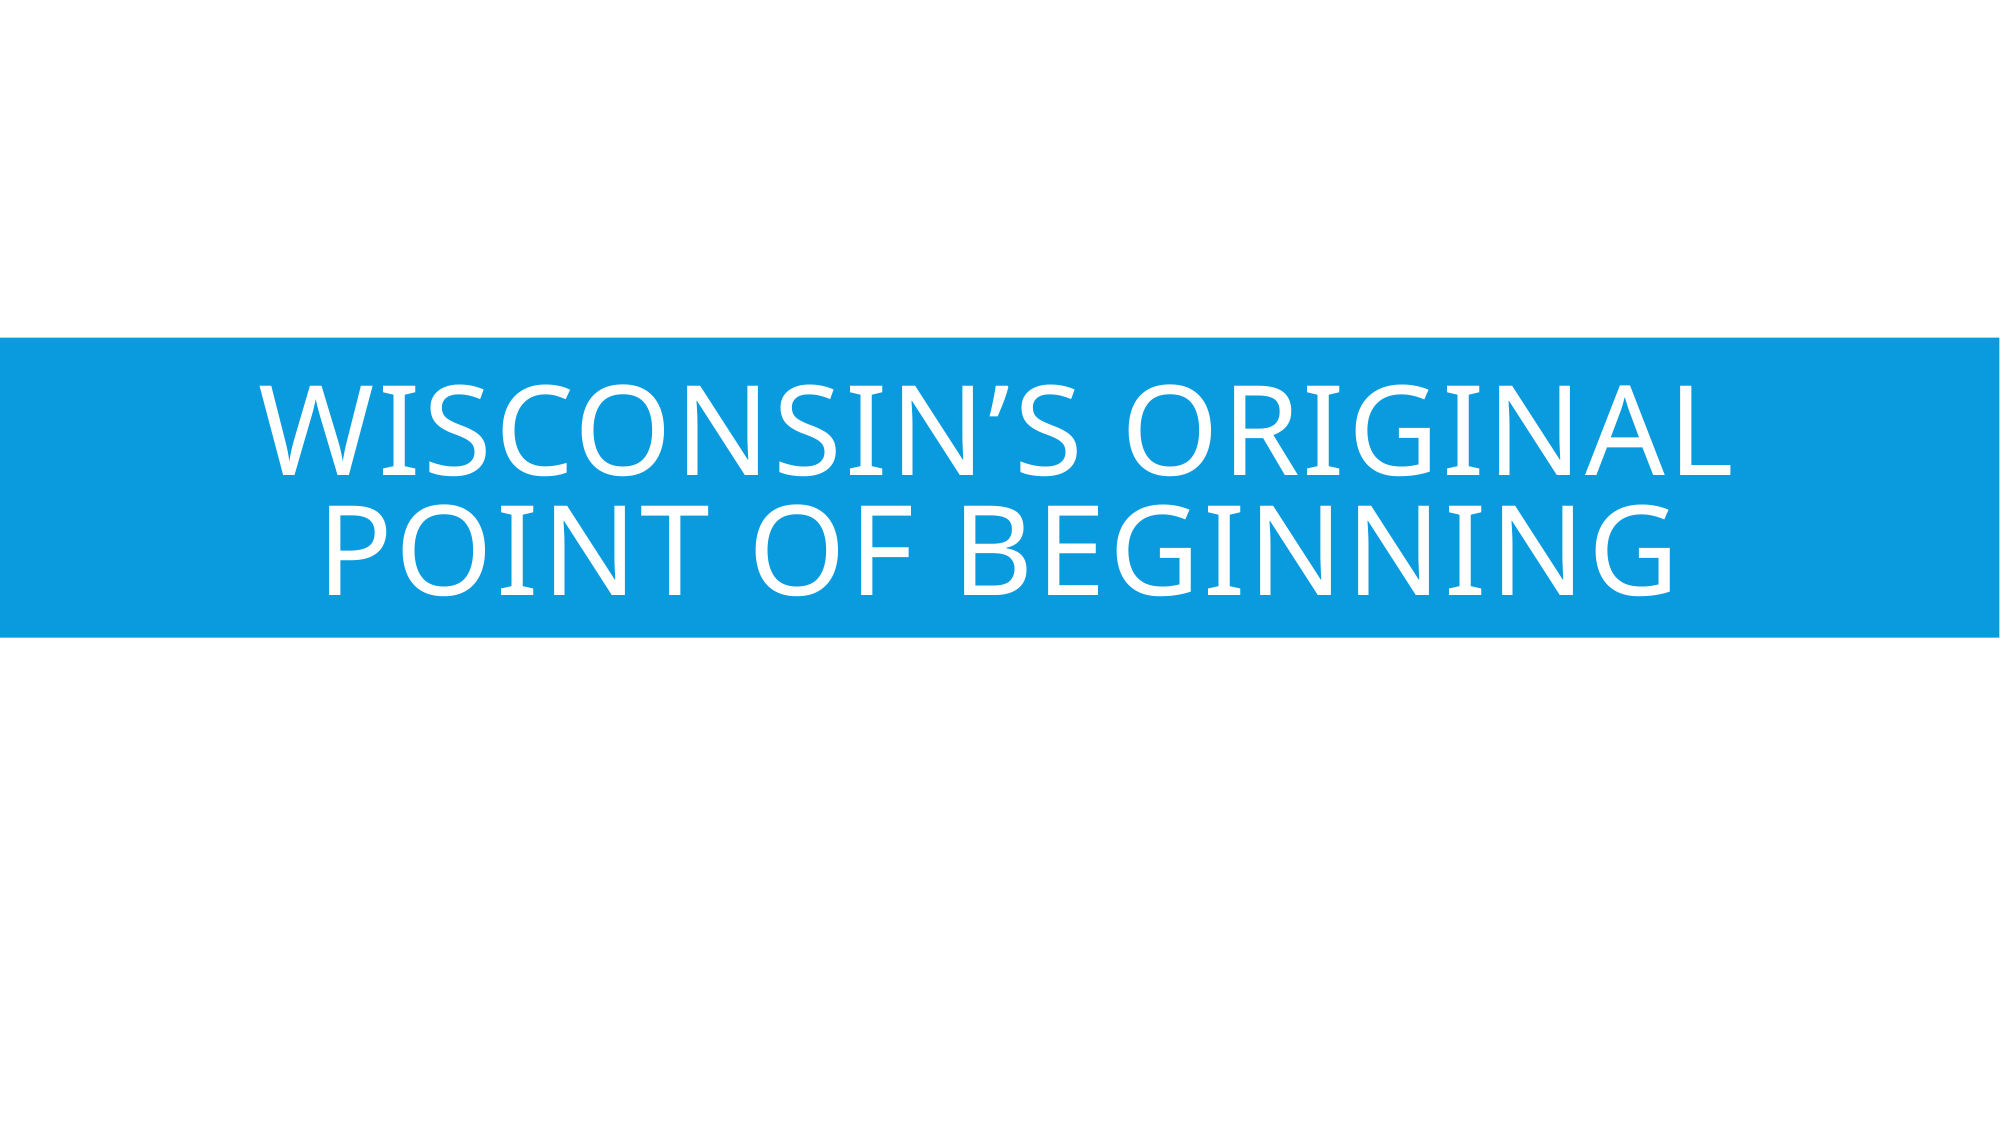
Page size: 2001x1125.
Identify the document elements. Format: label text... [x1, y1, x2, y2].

title Wisconsin’s Original Point of Beginning [136, 362, 1862, 638]
